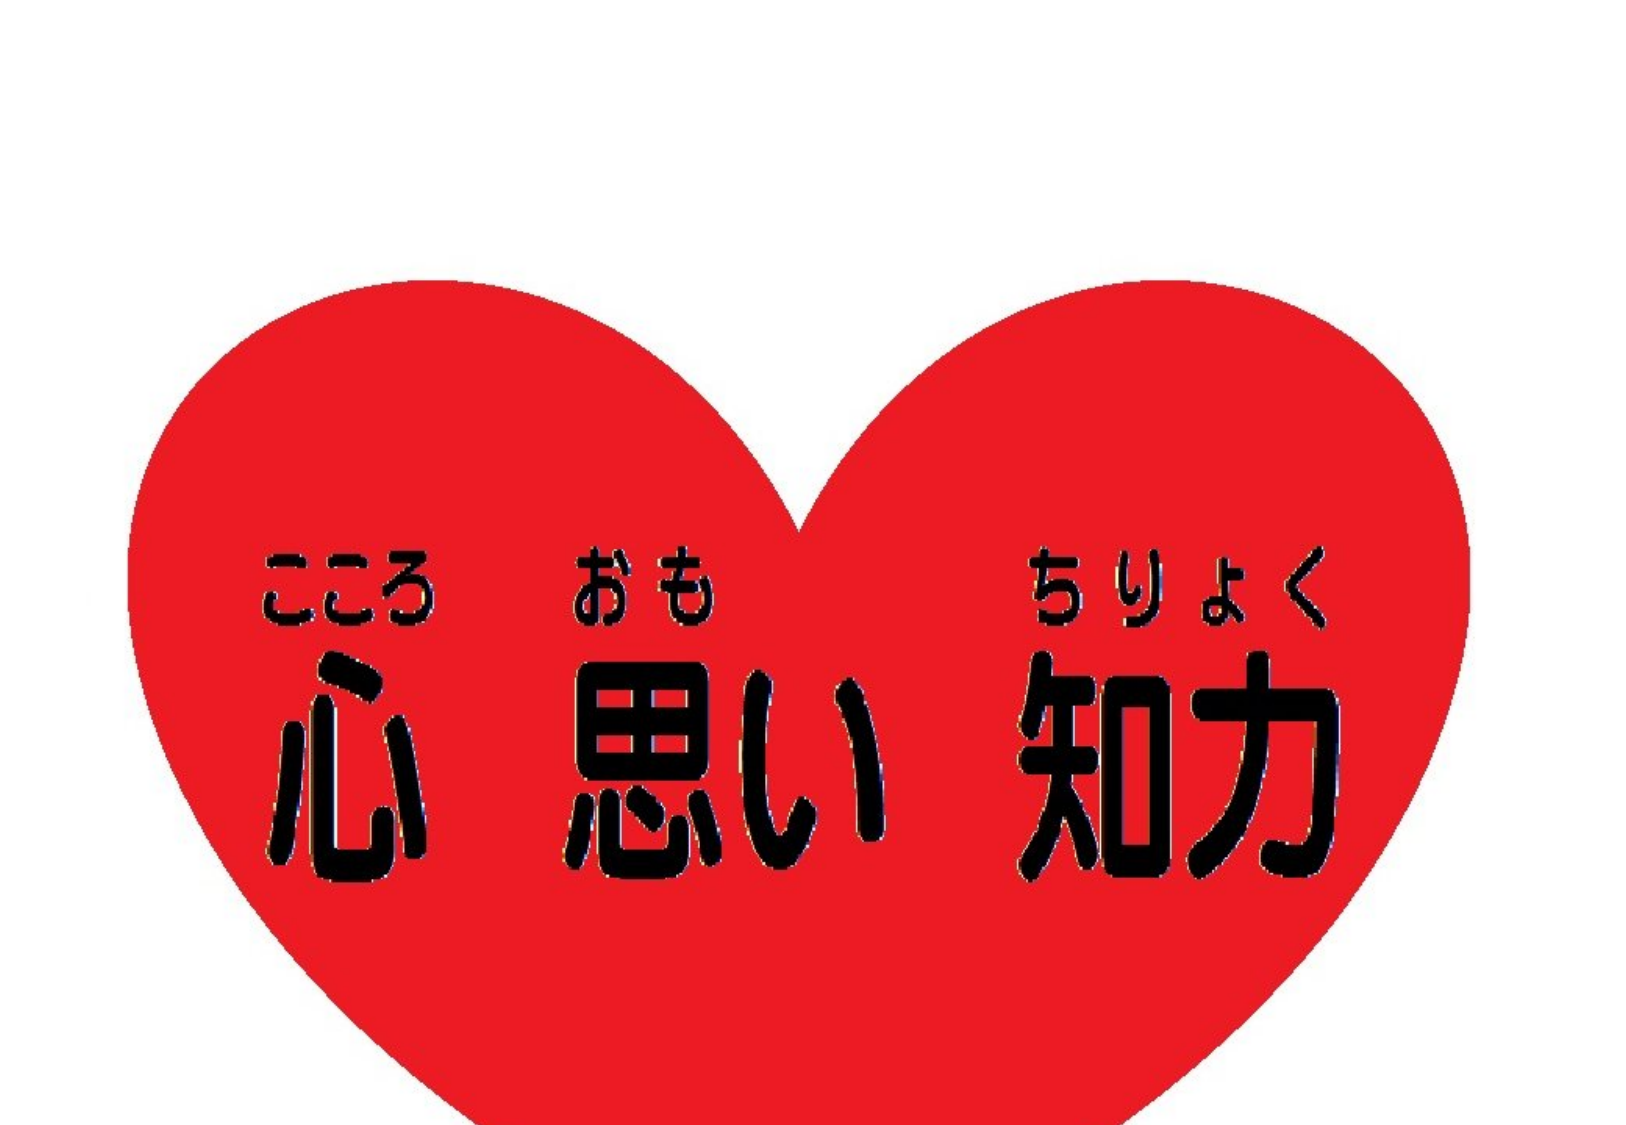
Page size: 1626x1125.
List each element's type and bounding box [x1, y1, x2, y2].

picture [0, 168, 1600, 1125]
